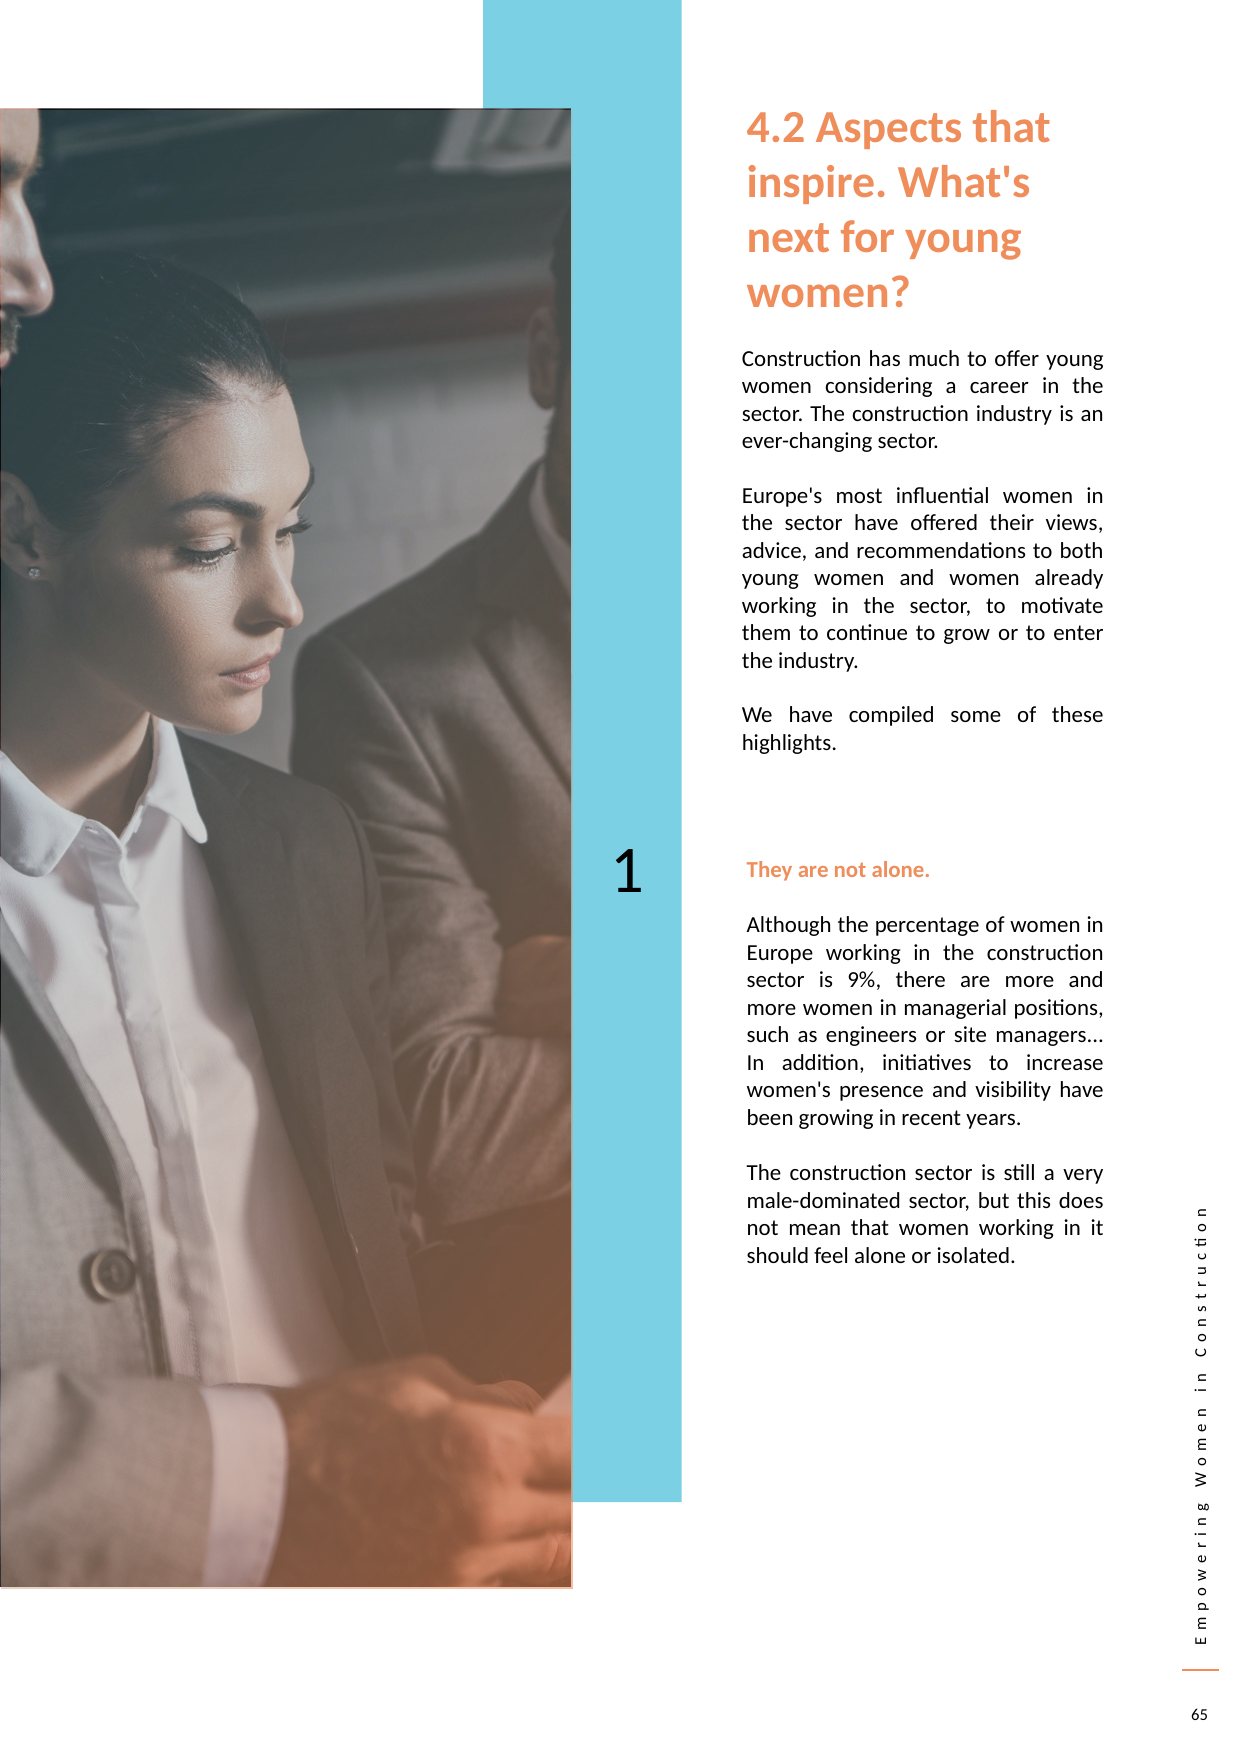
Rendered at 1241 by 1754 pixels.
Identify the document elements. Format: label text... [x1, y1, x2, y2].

picture [0, 108, 572, 1588]
slide_number 65 [1170, 1692, 1229, 1736]
list 4.2 Aspects that inspire. What's next for young women? [731, 89, 1082, 145]
list Construction has much to offer young women considering a career in the sector. The construction industry is an ever-changing sector. Europe's most influential women in the sector have offered their views, advice, and recommendations to both young women and women already working in the sector, to motivate them to continue to grow or to enter the industry. We have compiled some of these highlights. [727, 335, 1119, 499]
list They are not alone. Although the percentage of women in Europe working in the construction sector is 9%, there are more and more women in managerial positions, such as engineers or site managers... In addition, initiatives to increase women's presence and visibility have been growing in recent years. The construction sector is still a very male-dominated sector, but this does not mean that women working in it should feel alone or isolated. [731, 847, 1120, 1419]
list 1 [574, 787, 680, 920]
